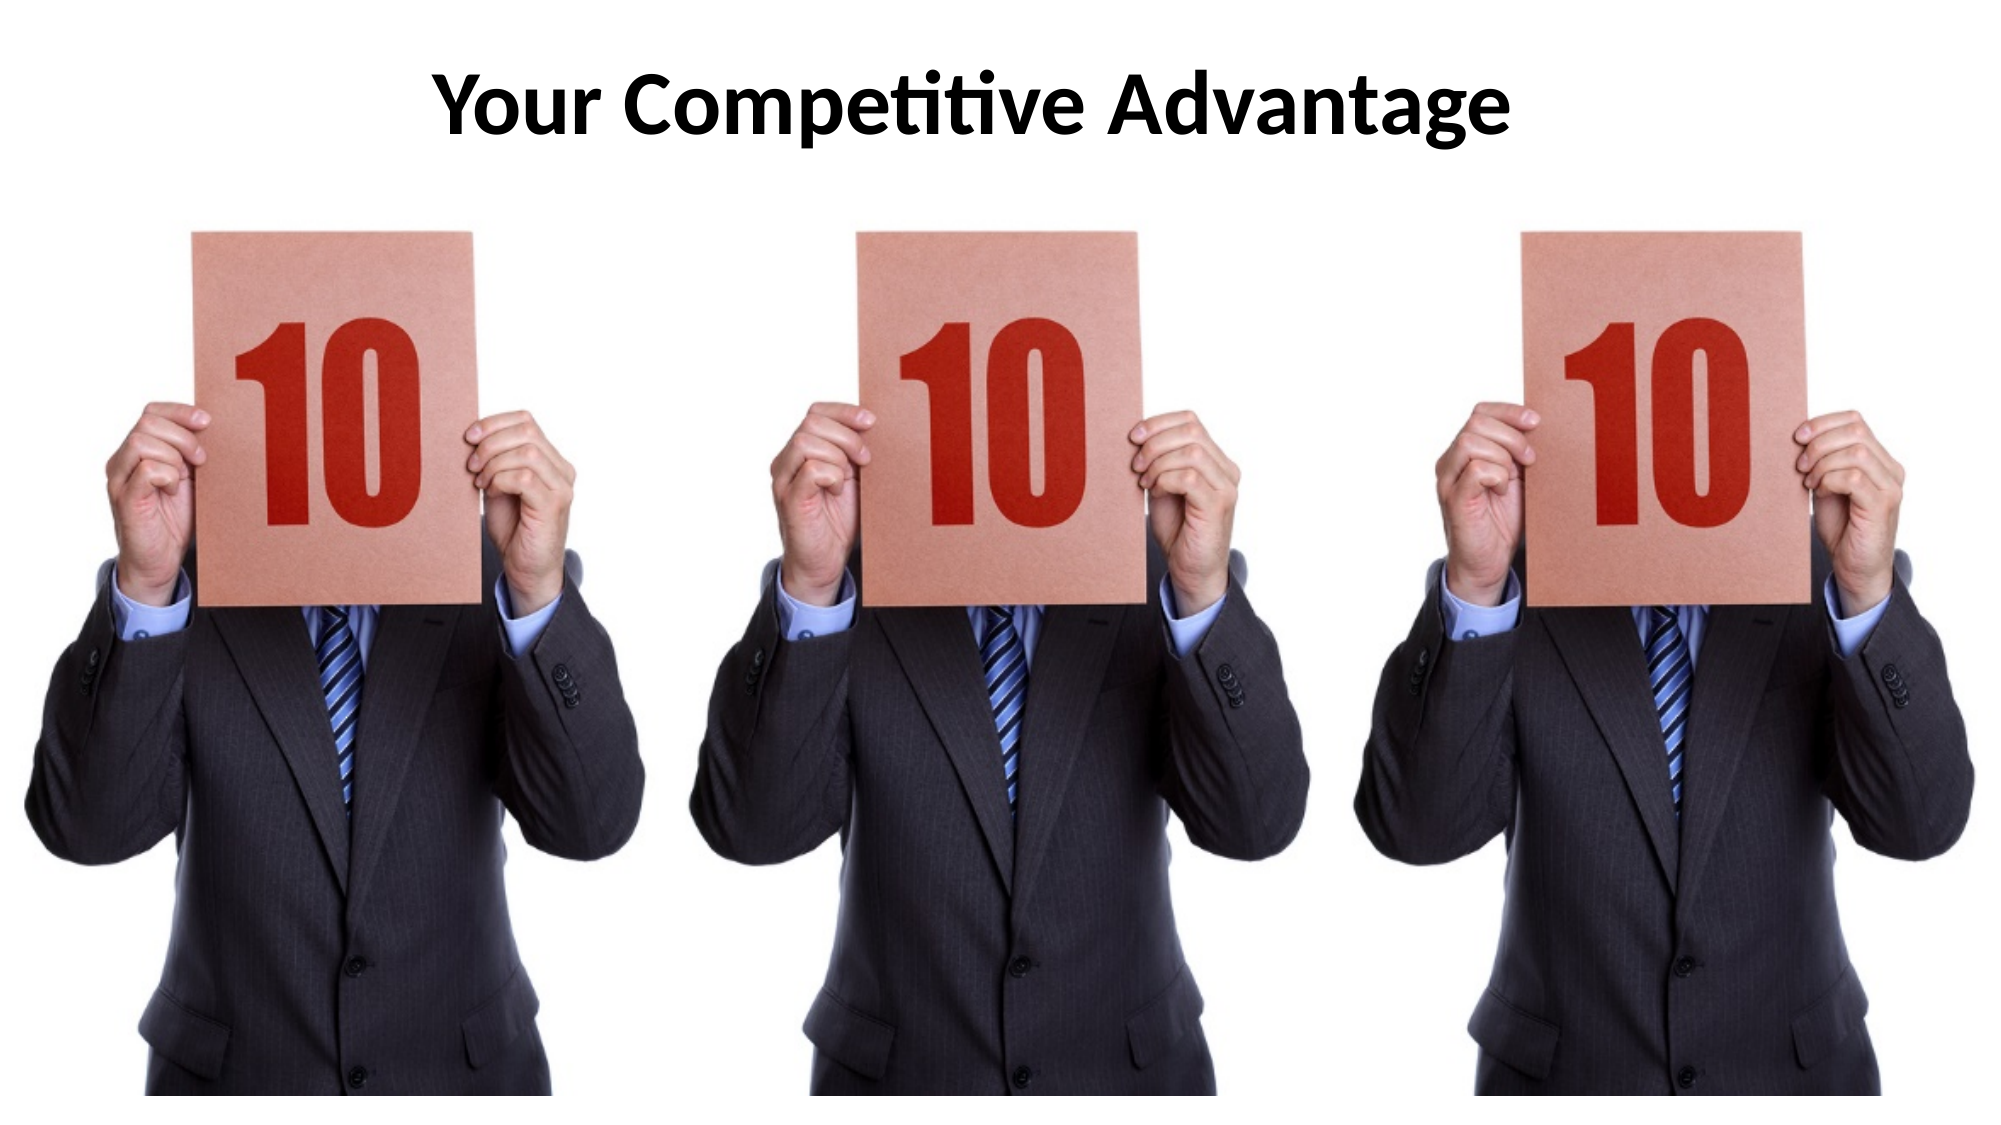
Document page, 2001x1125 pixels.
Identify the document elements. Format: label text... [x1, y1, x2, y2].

text_box Your Competitive Advantage [366, 35, 1580, 139]
picture [6, 139, 2000, 1096]
